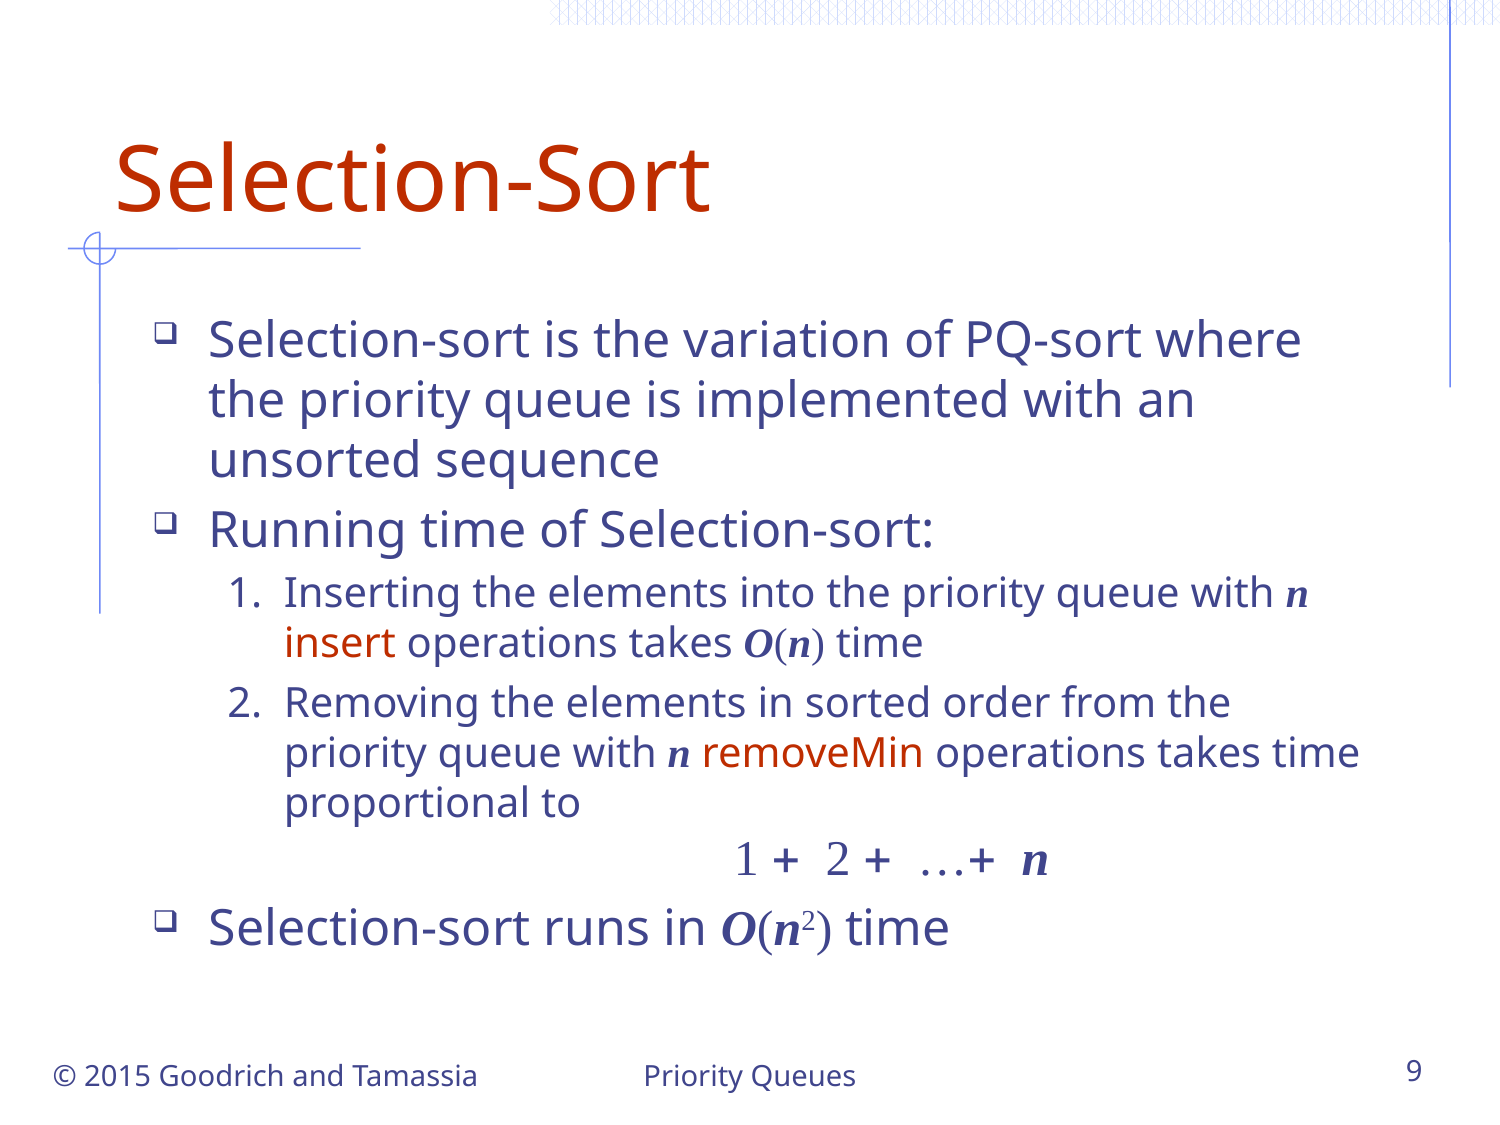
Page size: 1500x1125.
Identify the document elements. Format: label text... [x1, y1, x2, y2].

slide_number © 2015 Goodrich and Tamassia [37, 1024, 613, 1101]
footer Priority Queues [613, 1024, 988, 1101]
title Selection-Sort [99, 50, 1413, 238]
list Selection-sort is the variation of PQ-sort where the priority queue is implemented with an unsorted sequence Running time of Selection-sort: Inserting the elements into the priority queue with n insert operations takes O(n) time Removing the elements in sorted order from the priority queue with n removeMin operations takes time proportional to 1 + 2 + …+ n Selection-sort runs in O(n2) time [137, 299, 1388, 975]
slide_number 9 [1124, 1024, 1438, 1101]
